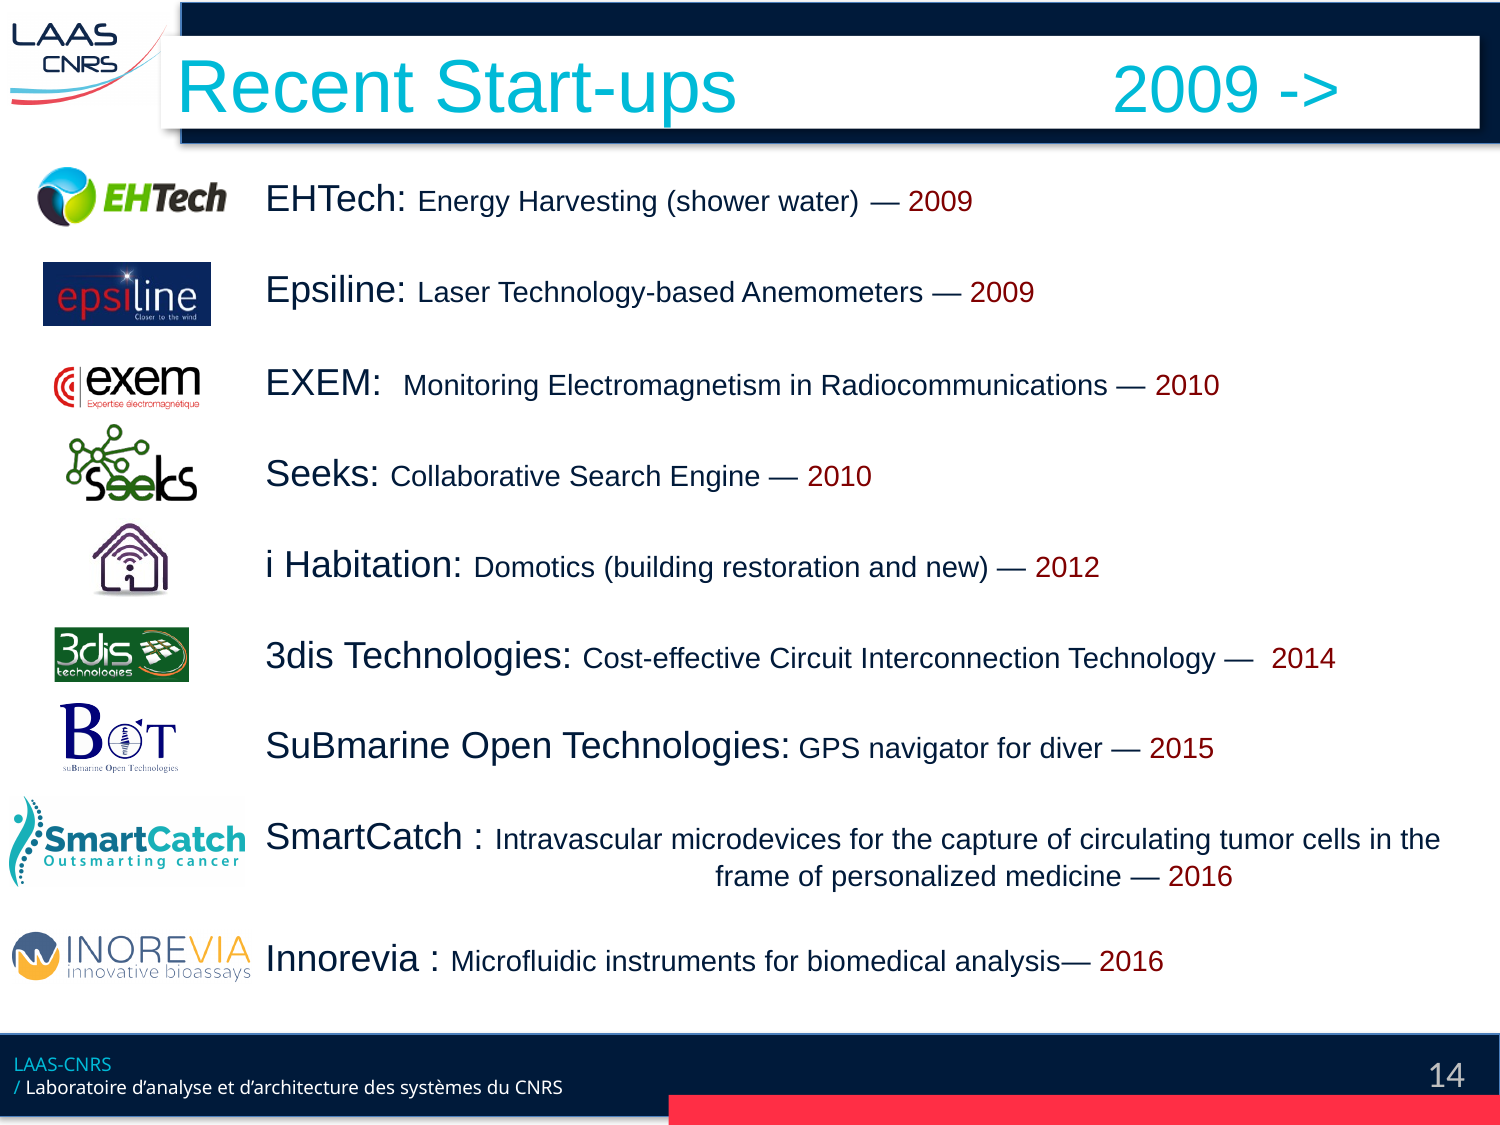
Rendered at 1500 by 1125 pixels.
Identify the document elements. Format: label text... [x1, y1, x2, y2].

list EHTech: Energy Harvesting (shower water) — 2009 Epsiline: Laser Technology-based Anemometers — 2009 EXEM: Monitoring Electromagnetism in Radiocommunications — 2010 Seeks: Collaborative Search Engine — 2010 i Habitation: Domotics (building restoration and new) — 2012 3dis Technologies: Cost-effective Circuit Interconnection Technology — 2014 SuBmarine Open Technologies: GPS navigator for diver — 2015 SmartCatch : Intravascular microdevices for the capture of circulating tumor cells in the frame of personalized medicine — 2016 Innorevia : Microfluidic instruments for biomedical analysis— 2016 [250, 166, 1486, 1026]
picture [35, 166, 228, 237]
picture [9, 796, 245, 887]
picture [42, 354, 212, 419]
picture [59, 703, 179, 773]
picture [89, 518, 171, 600]
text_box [54, 627, 190, 683]
picture [43, 262, 211, 326]
picture [65, 424, 198, 501]
picture [12, 929, 252, 984]
picture [7, 12, 170, 106]
title Recent Start-ups 2009 -> [161, 35, 1480, 129]
